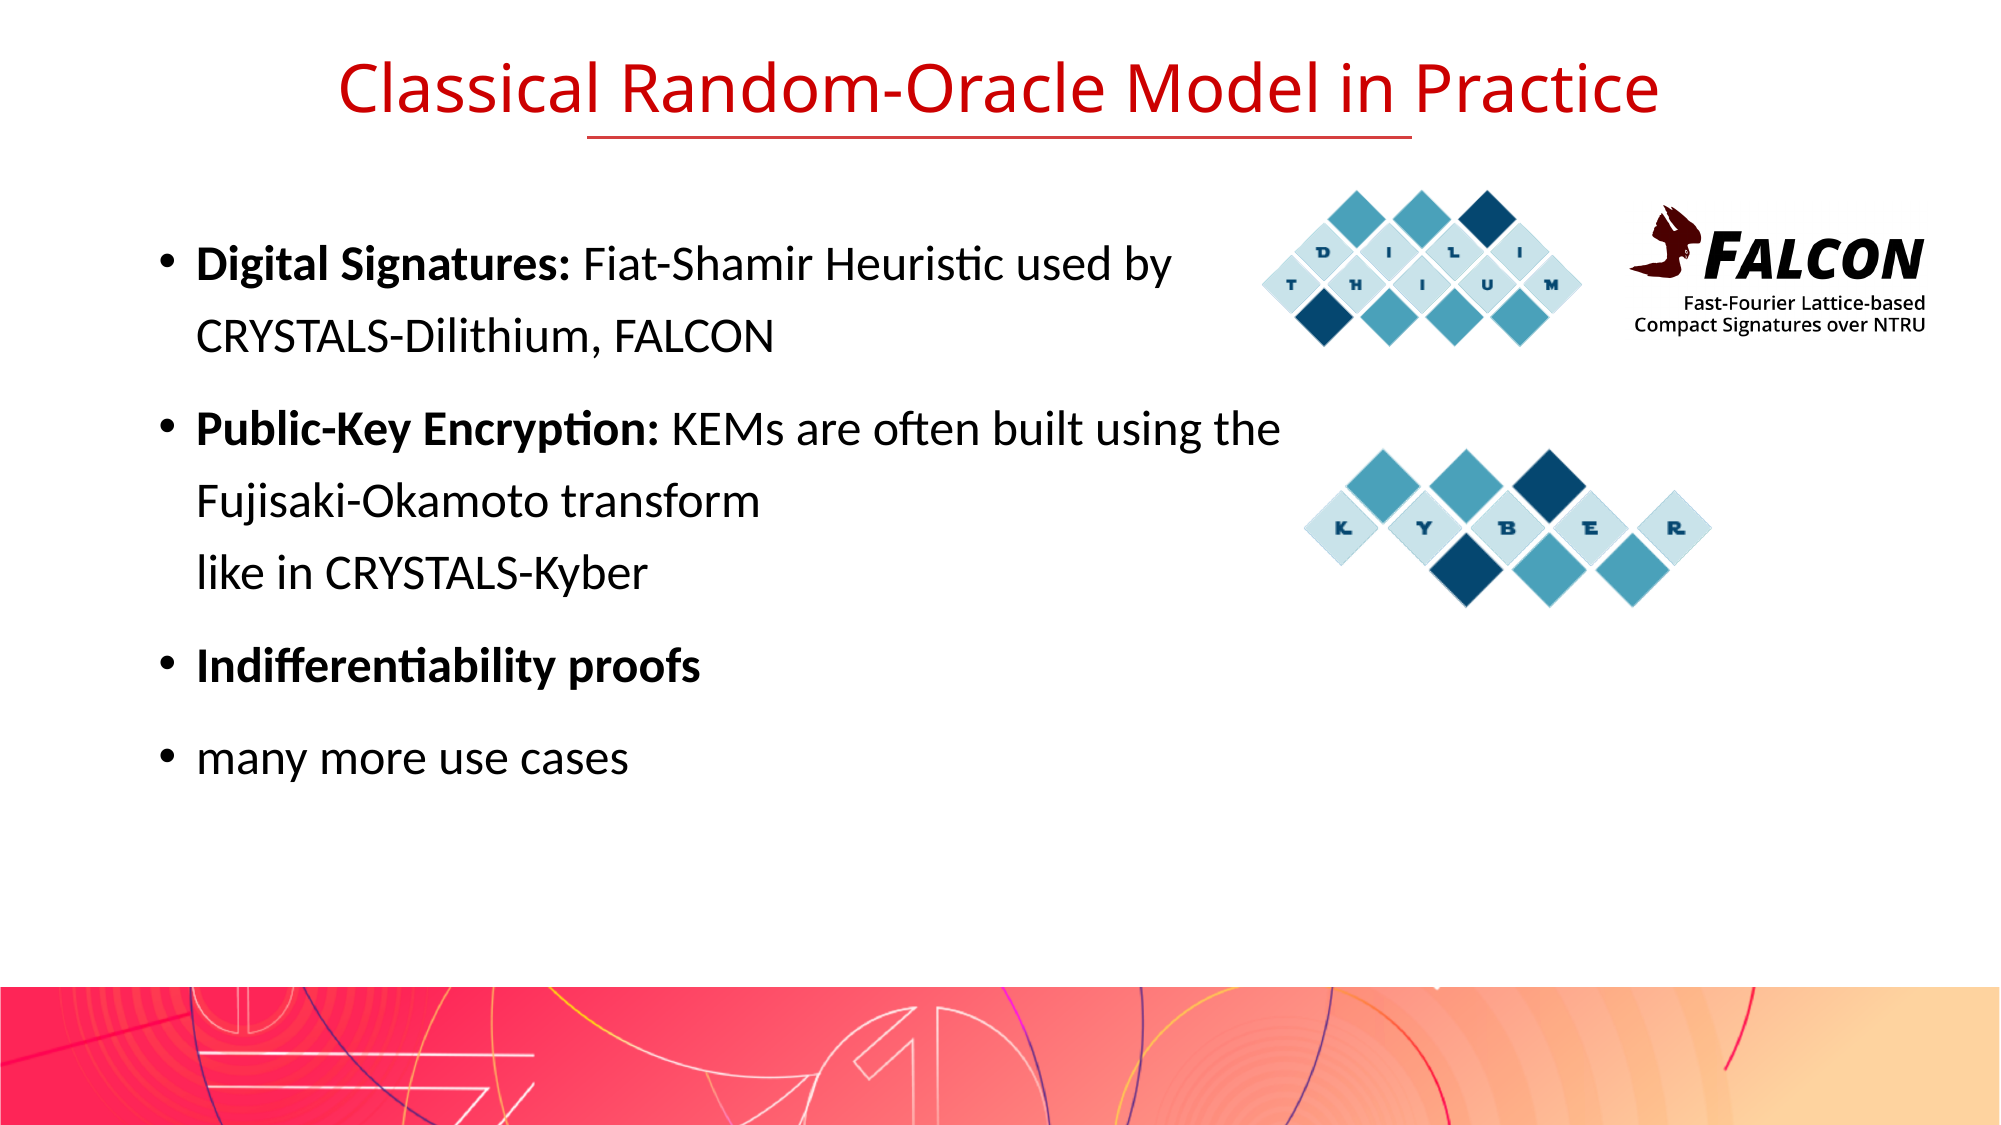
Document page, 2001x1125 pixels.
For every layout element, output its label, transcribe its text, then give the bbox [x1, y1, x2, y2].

picture [0, 987, 2000, 1125]
text_box Classical Random-Oracle Model in Practice [249, 12, 1750, 169]
picture [1232, 177, 1612, 357]
picture [1266, 437, 1750, 618]
picture [1624, 201, 1928, 340]
text_box Digital Signatures: Fiat-Shamir Heuristic used by CRYSTALS-Dilithium, FALCON Public-Key Encryption: KEMs are often built using the Fujisaki-Okamoto transform like in CRYSTALS-Kyber Indifferentiability proofs many more use cases [143, 210, 1444, 914]
